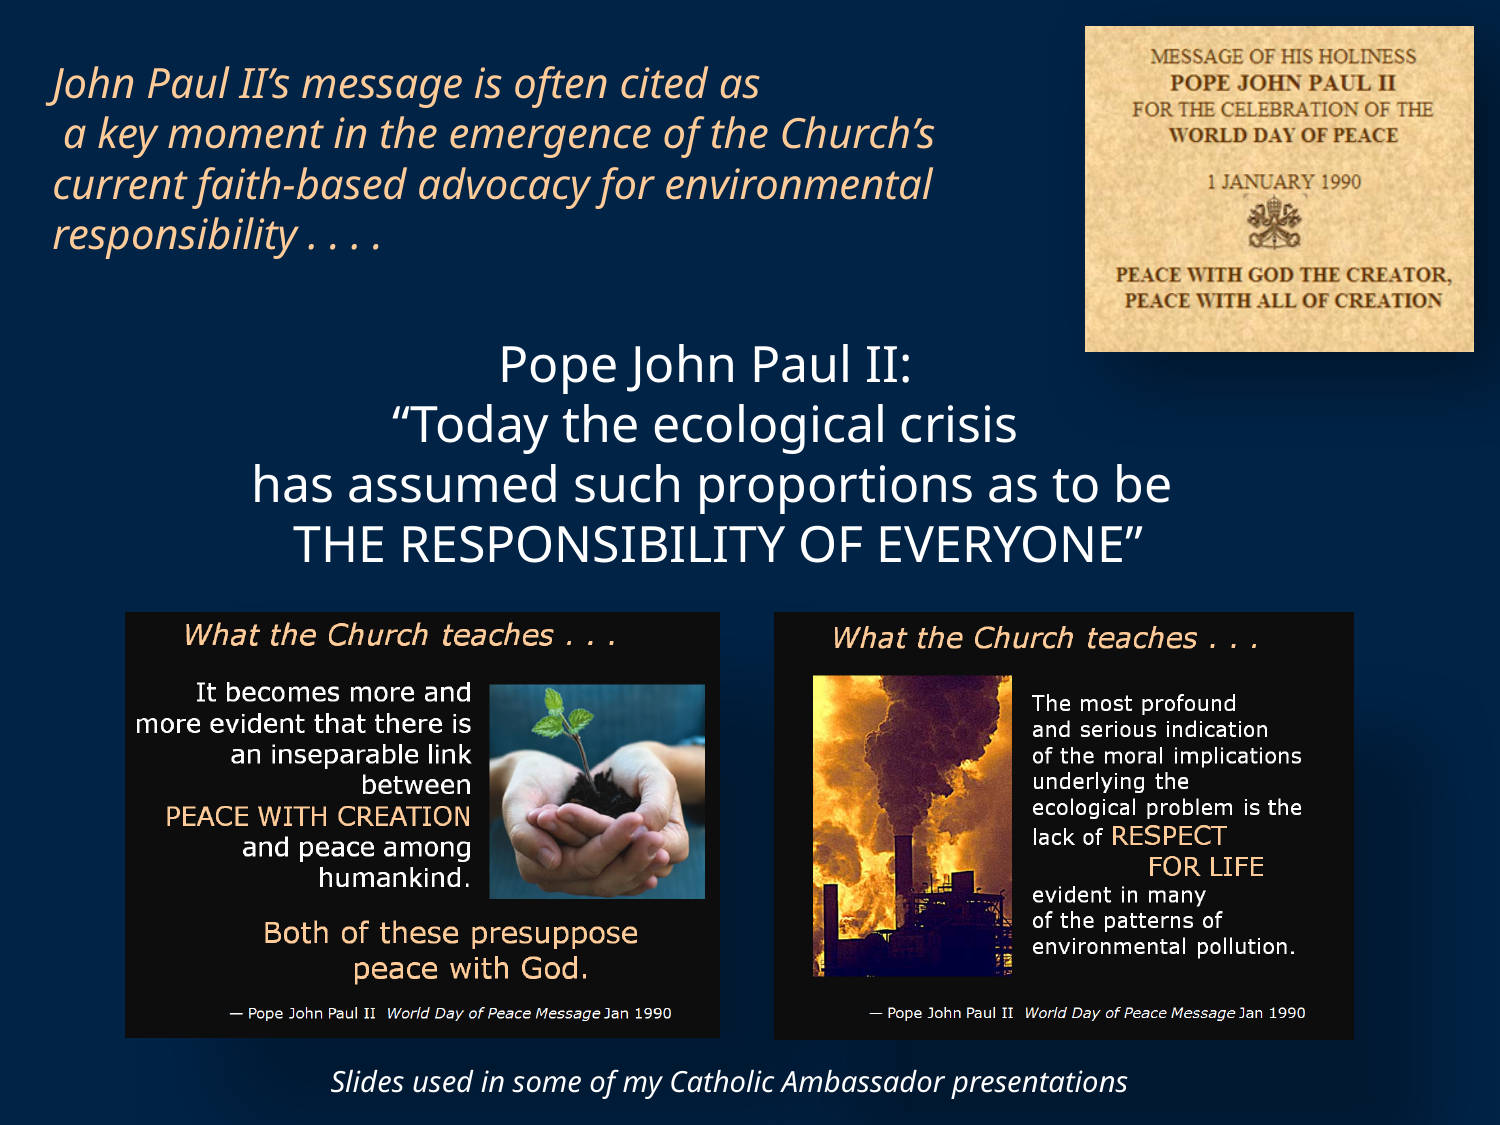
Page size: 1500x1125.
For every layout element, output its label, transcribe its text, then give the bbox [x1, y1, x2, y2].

text_box Pope John Paul II: “Today the ecological crisis has assumed such proportions as to be THE RESPONSIBILITY OF EVERYONE” [187, 324, 1238, 580]
picture [1085, 26, 1474, 353]
text_box John Paul II’s message is often cited as a key moment in the emergence of the Church’s current faith-based advocacy for environmental responsibility . . . . [37, 49, 1000, 265]
picture [774, 612, 1354, 1040]
picture [124, 612, 720, 1038]
text_box Slides used in some of my Catholic Ambassador presentations [179, 1056, 1280, 1107]
